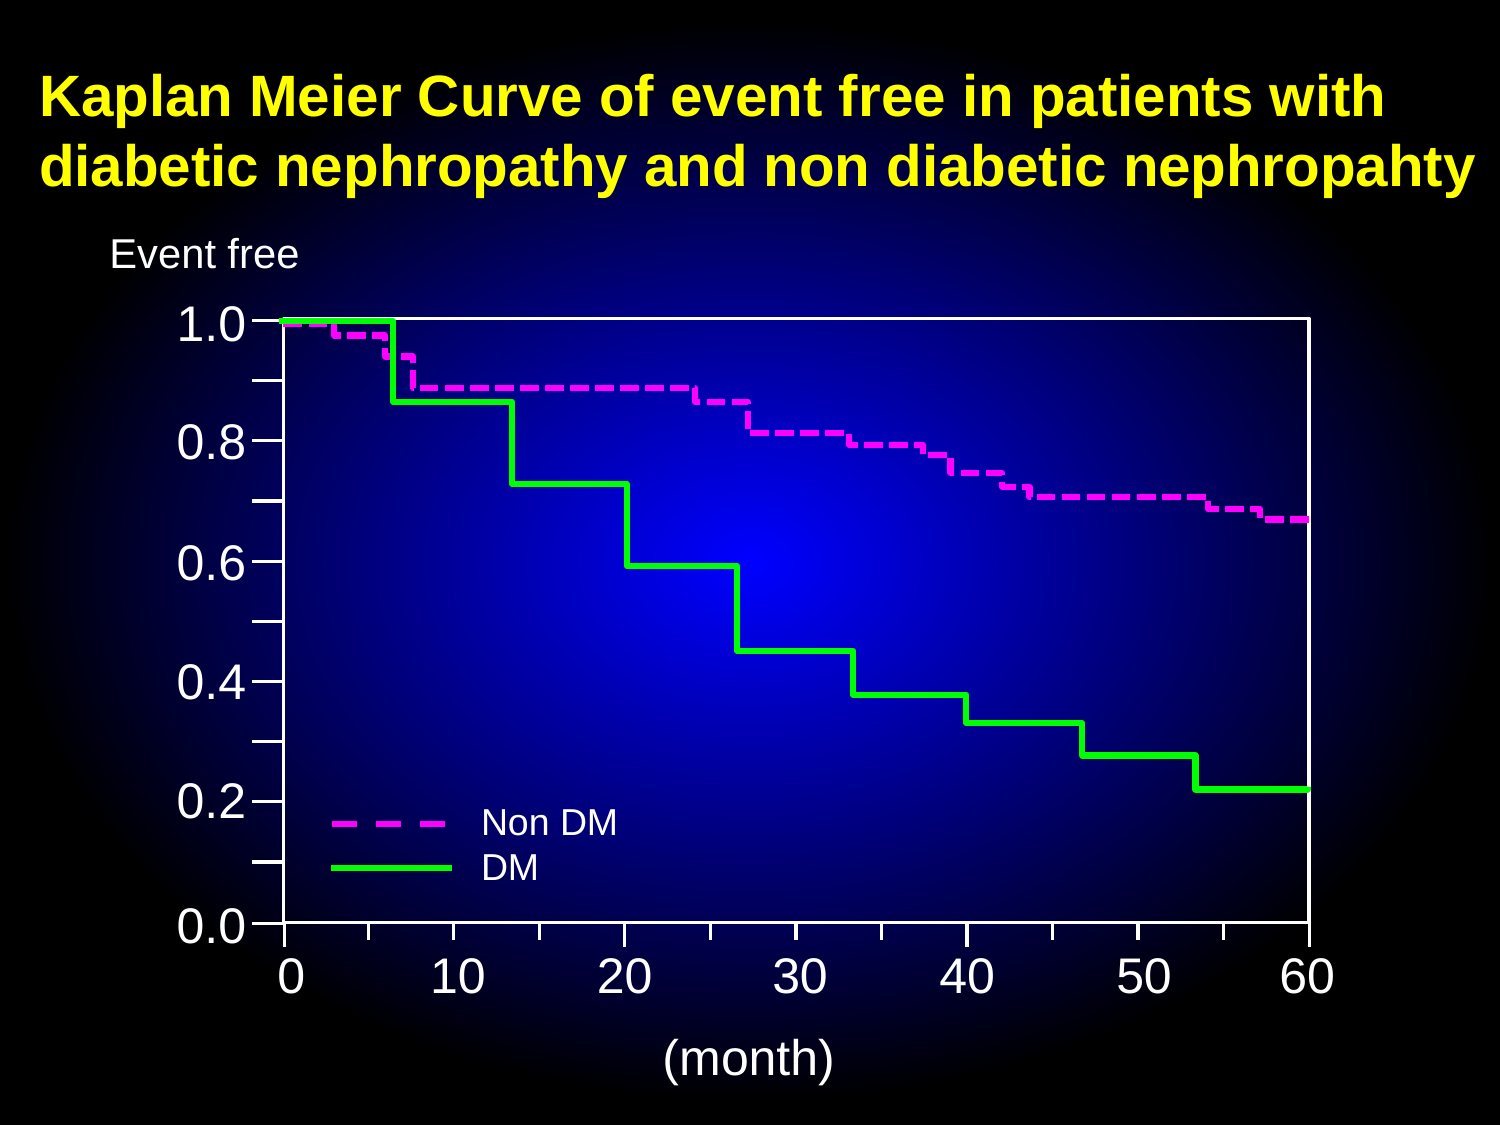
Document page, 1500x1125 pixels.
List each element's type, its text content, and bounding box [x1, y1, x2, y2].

text_box Kaplan Meier Curve of event free in patients with diabetic nephropathy and non diabetic nephropahty [24, 50, 1497, 206]
text_box 0.6 [161, 522, 246, 598]
text_box 0 [262, 936, 320, 1012]
text_box 0.0 [161, 885, 261, 961]
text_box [251, 320, 284, 924]
text_box 0.2 [161, 761, 246, 836]
text_box Non DM DM [466, 790, 634, 896]
text_box 30 [757, 955, 843, 1012]
text_box [283, 319, 1310, 792]
text_box 50 [1101, 955, 1187, 1012]
text_box [395, 345, 1310, 521]
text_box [284, 921, 1310, 948]
text_box 60 [1264, 936, 1350, 1012]
text_box 40 [924, 955, 1010, 1012]
text_box 0.4 [161, 642, 246, 717]
text_box [282, 316, 1311, 921]
text_box Event free [33, 219, 376, 301]
text_box 10 [415, 955, 501, 1012]
text_box 20 [581, 955, 668, 1012]
text_box 1.0 [161, 283, 261, 359]
text_box 0.8 [161, 401, 246, 477]
text_box (month) [510, 1018, 987, 1093]
